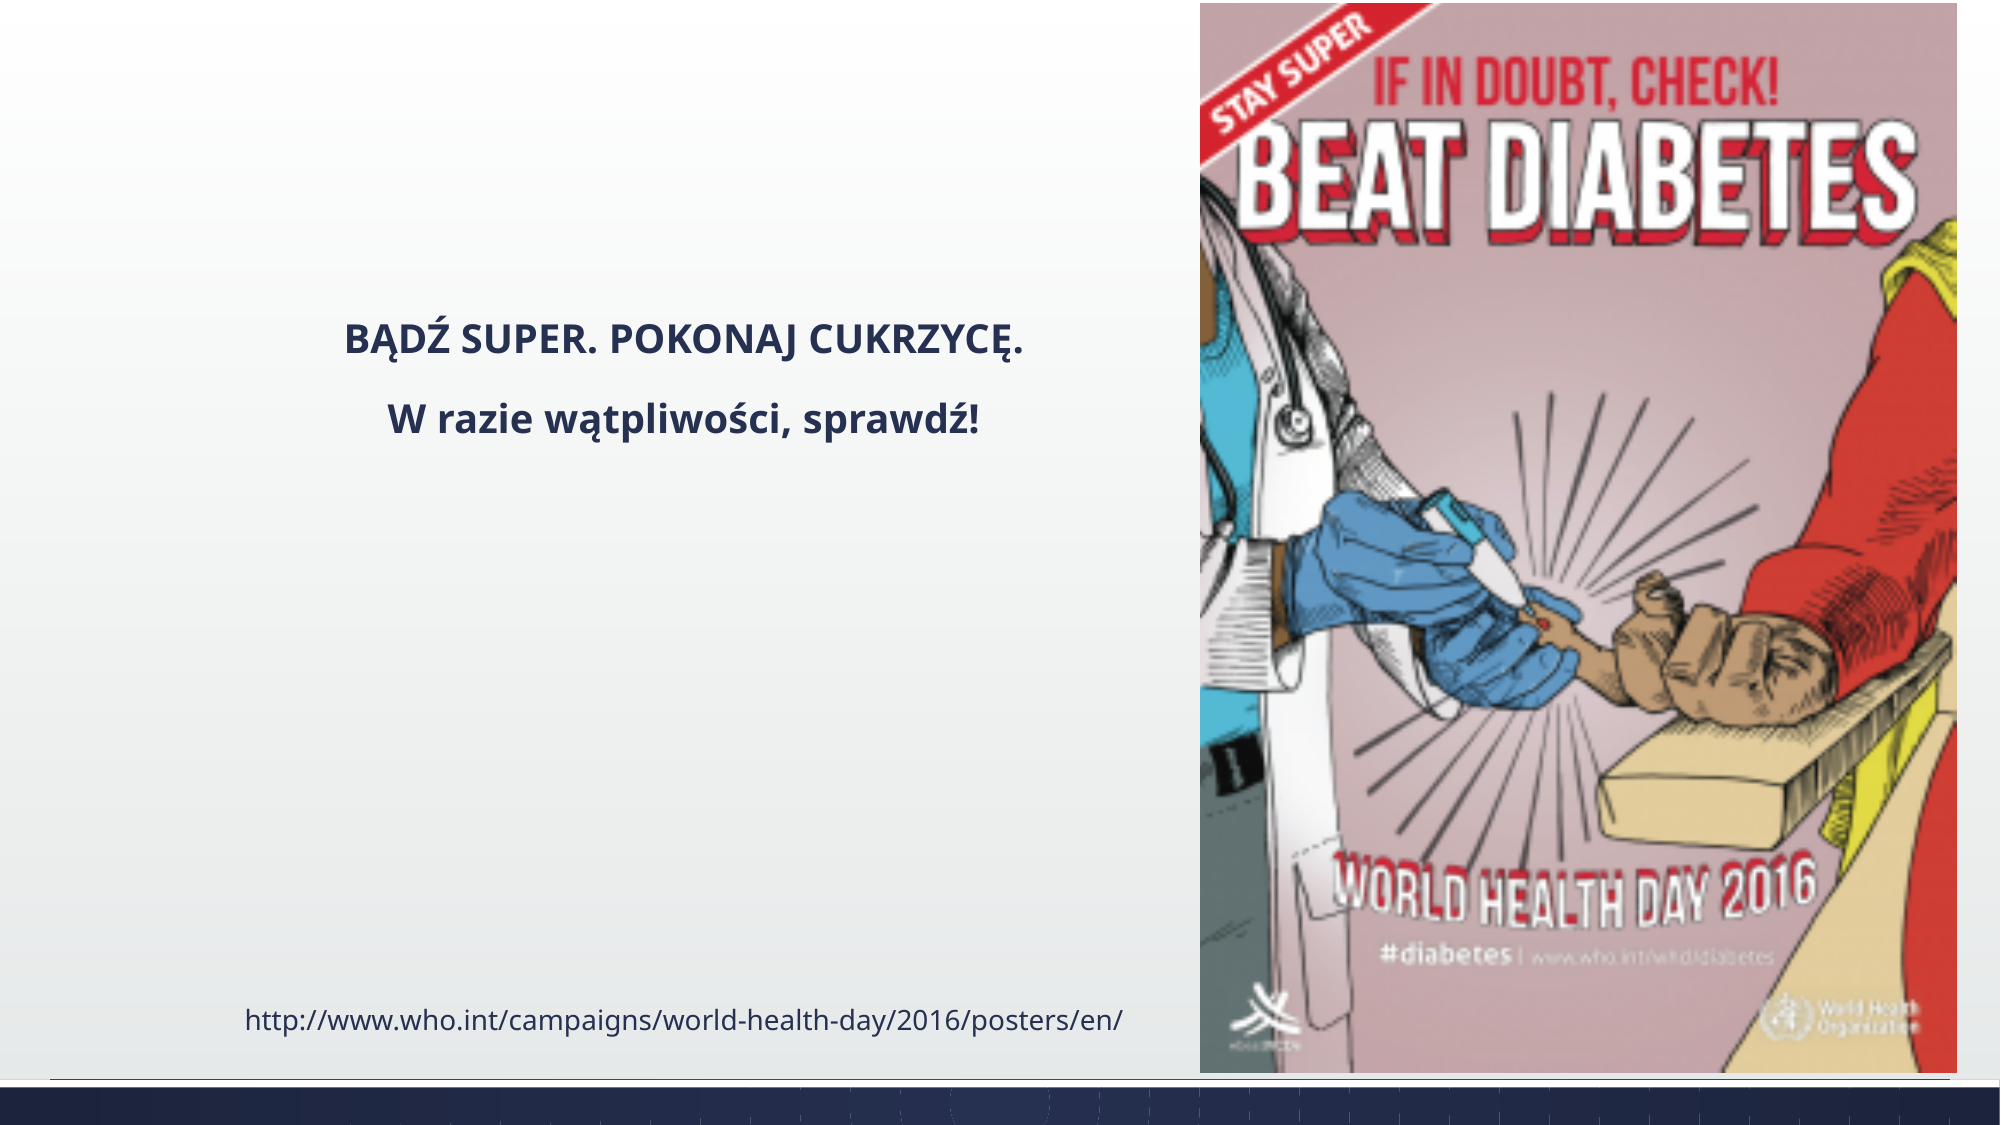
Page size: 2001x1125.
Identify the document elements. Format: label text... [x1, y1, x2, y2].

list BĄDŹ SUPER. POKONAJ CUKRZYCĘ. W razie wątpliwości, sprawdź! http://www.who.int/campaigns/world-health-day/2016/posters/en/ [220, 311, 1142, 1059]
picture [1200, 3, 1957, 1073]
